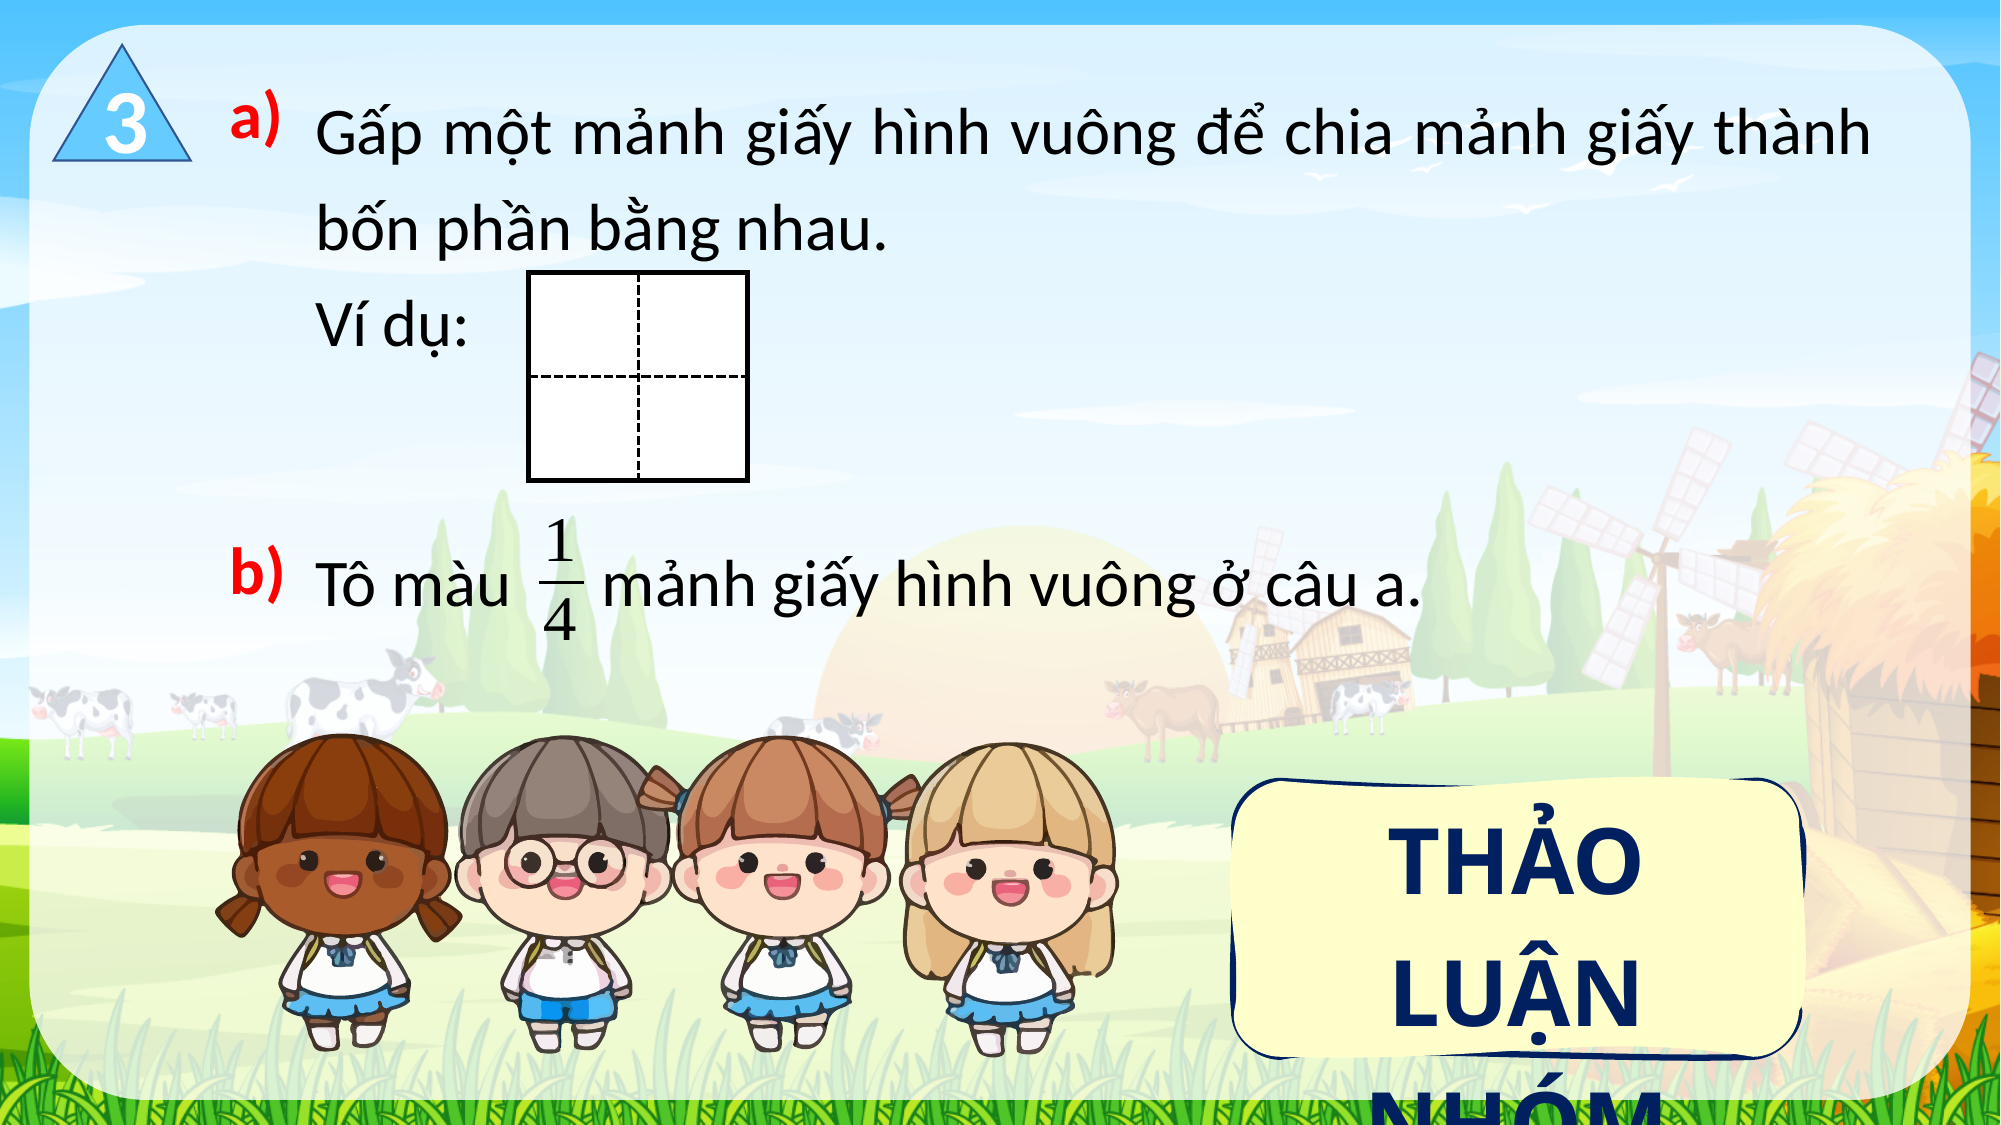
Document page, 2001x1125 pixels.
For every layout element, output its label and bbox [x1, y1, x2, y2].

picture [0, 0, 2001, 1125]
text_box [528, 272, 748, 481]
text_box [214, 733, 1800, 1058]
